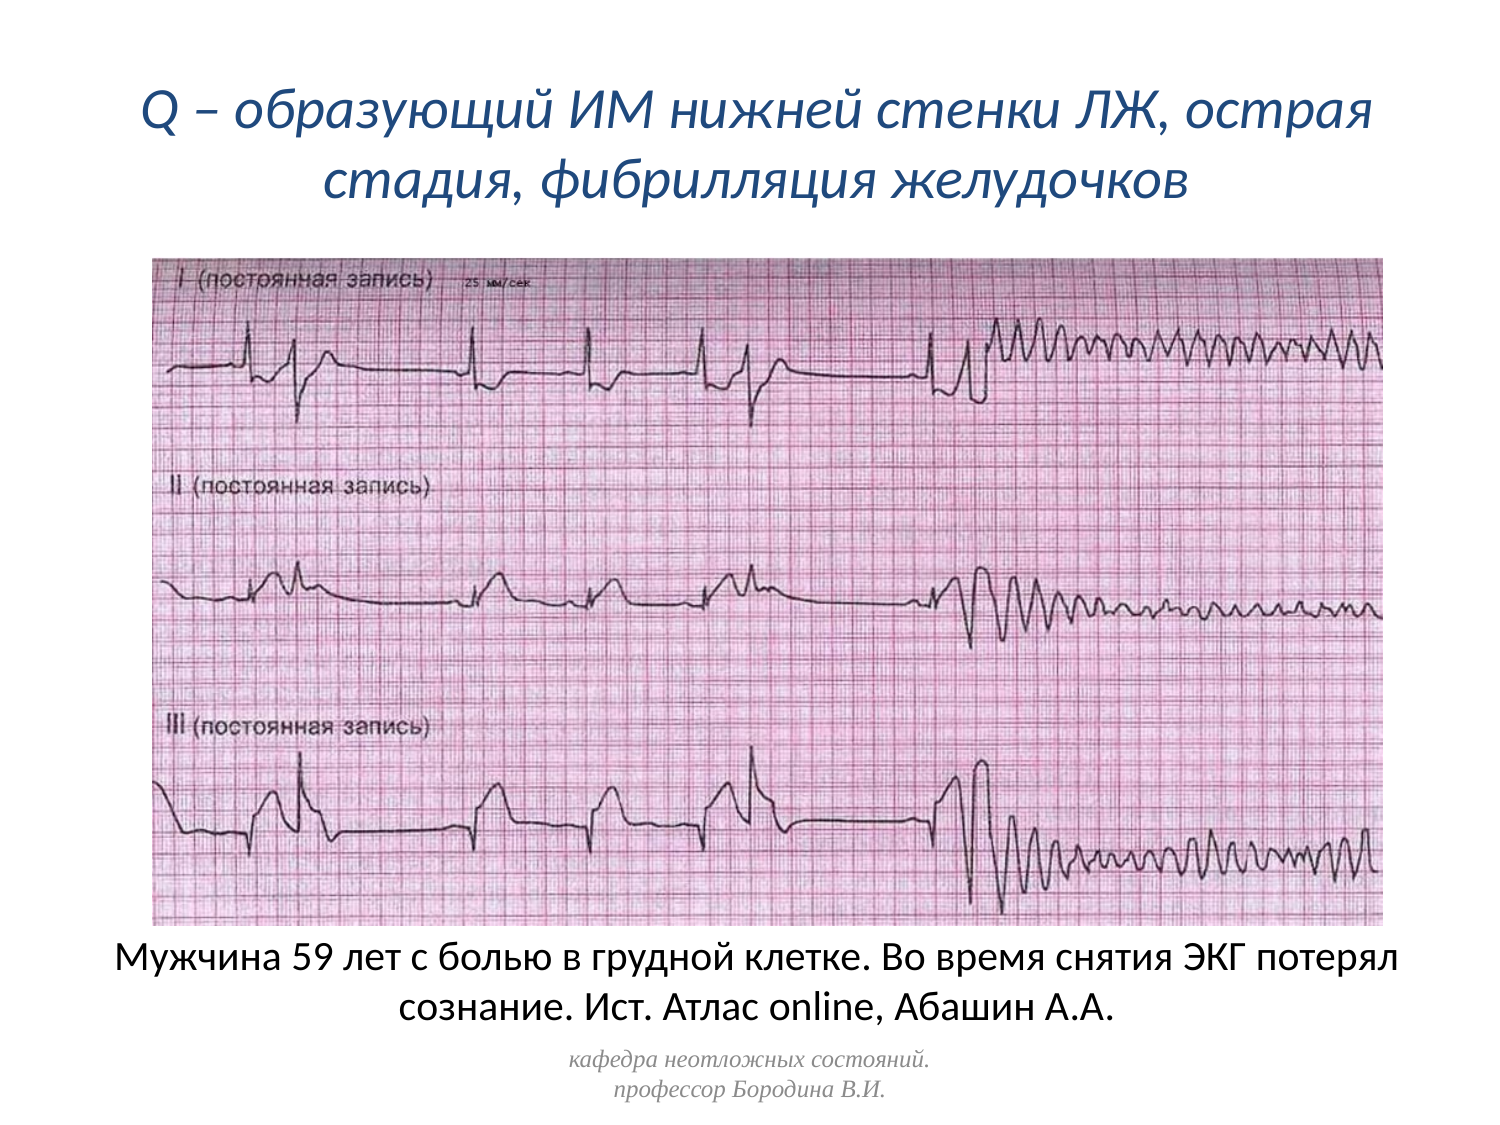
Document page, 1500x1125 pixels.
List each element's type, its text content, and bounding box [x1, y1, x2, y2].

text_box Мужчина 59 лет с болью в грудной клетке. Во время снятия ЭКГ потерял сознание. Ист. Атлас online, Абашин А.А. [81, 925, 1432, 1032]
picture [152, 257, 1383, 927]
footer кафедра неотложных состояний. профессор Бородина В.И. [512, 1042, 988, 1103]
title Q – образующий ИМ нижней стенки ЛЖ, острая стадия, фибрилляция желудочков [81, 46, 1433, 235]
